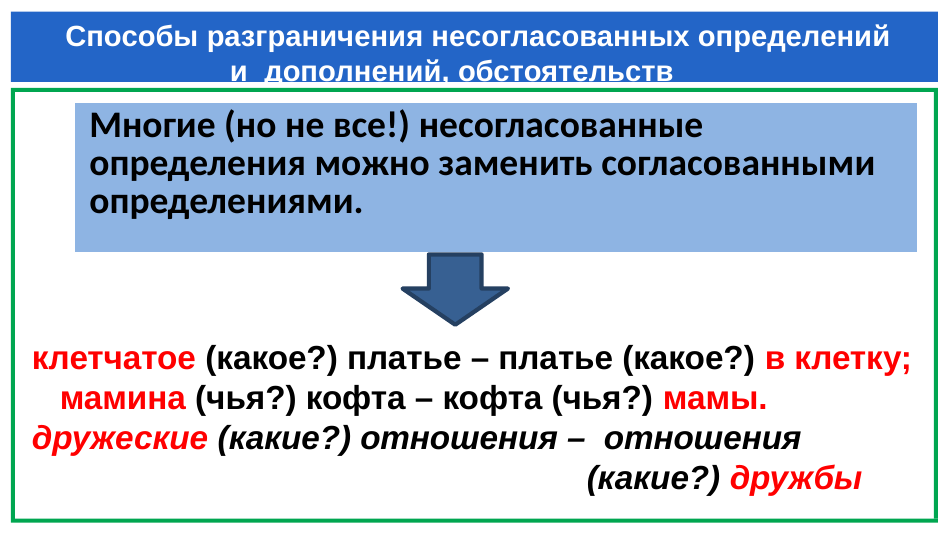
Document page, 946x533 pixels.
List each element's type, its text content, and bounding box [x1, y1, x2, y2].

title Способы разграничения несогласованных определений и дополнений, обстоятельств [15, 16, 946, 123]
list клетчатое (какое?) платье – платье (какое?) в клетку; мамина (чья?) кофта – кофта (чья?) мамы. дружеские (какие?) отношения – отношения (какие?) дружбы [4, 336, 946, 533]
text_box [400, 252, 510, 327]
table_header Многие (но не все!) несогласованные определения можно заменить согласованными определениями. [75, 103, 917, 252]
